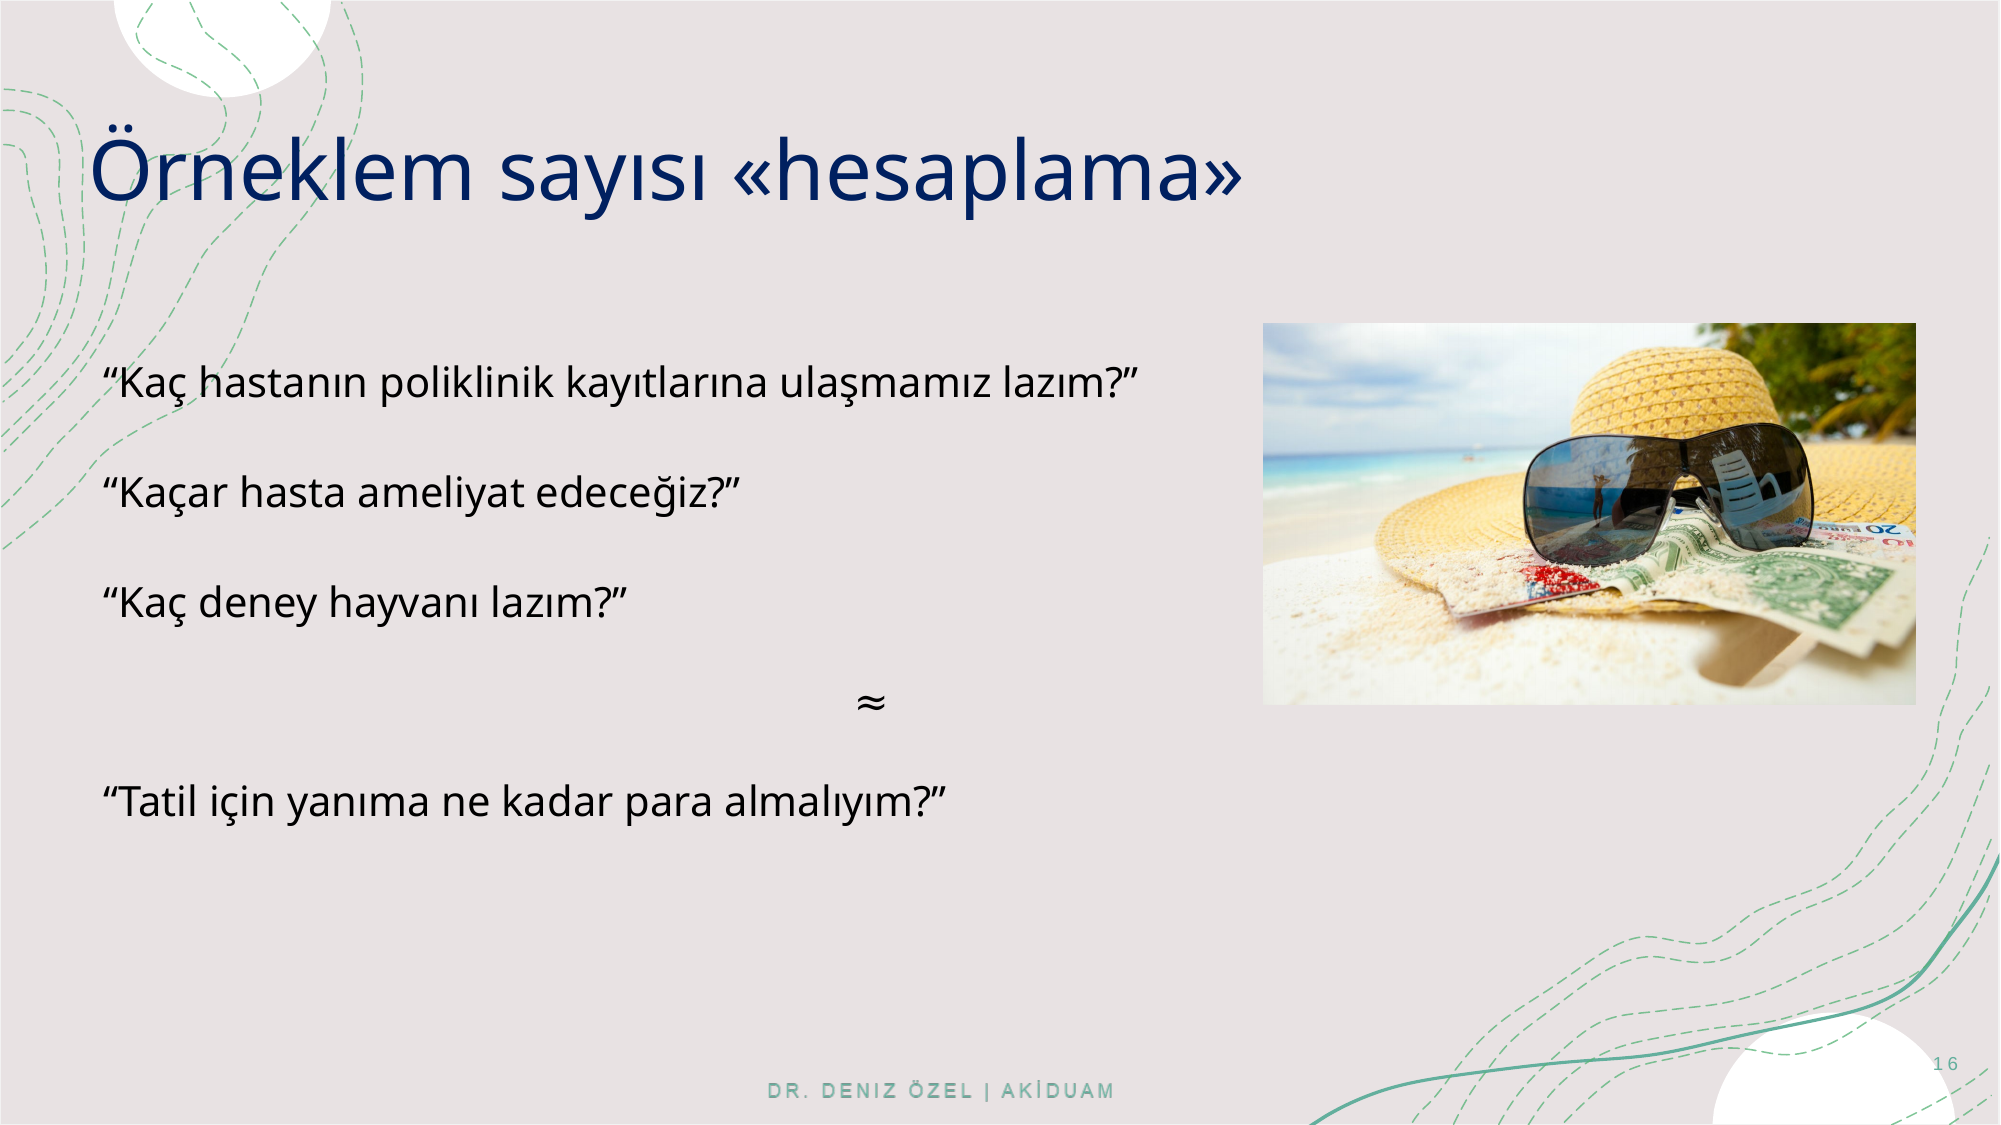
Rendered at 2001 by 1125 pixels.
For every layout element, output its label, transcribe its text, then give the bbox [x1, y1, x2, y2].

picture [603, 1061, 1280, 1122]
picture [1263, 323, 1916, 705]
title Örneklem sayısı «hesaplama» [68, 97, 1932, 223]
list “Kaç hastanın poliklinik kayıtlarına ulaşmamız lazım?” “Kaçar hasta ameliyat edeceğiz?” “Kaç deney hayvanı lazım?” ≈ “Tatil için yanıma ne kadar para almalıyım?” [83, 330, 1914, 1078]
slide_number 16 [1853, 1019, 1974, 1106]
